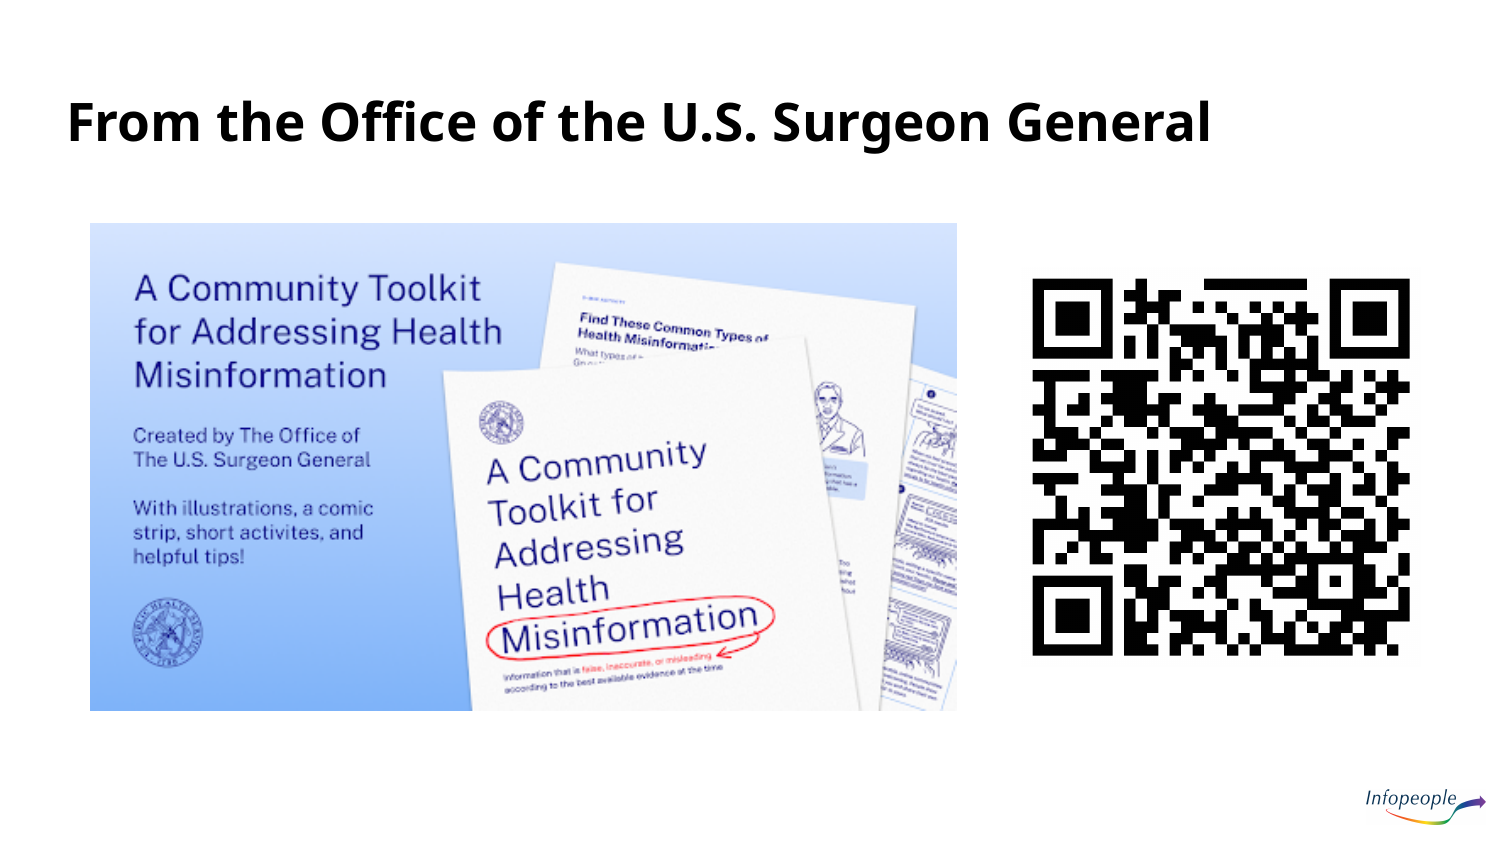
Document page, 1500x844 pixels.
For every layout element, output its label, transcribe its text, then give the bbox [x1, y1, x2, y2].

picture [1021, 267, 1422, 668]
picture [90, 223, 957, 711]
title From the Office of the U.S. Surgeon General [51, 72, 1449, 167]
picture [1366, 789, 1486, 825]
